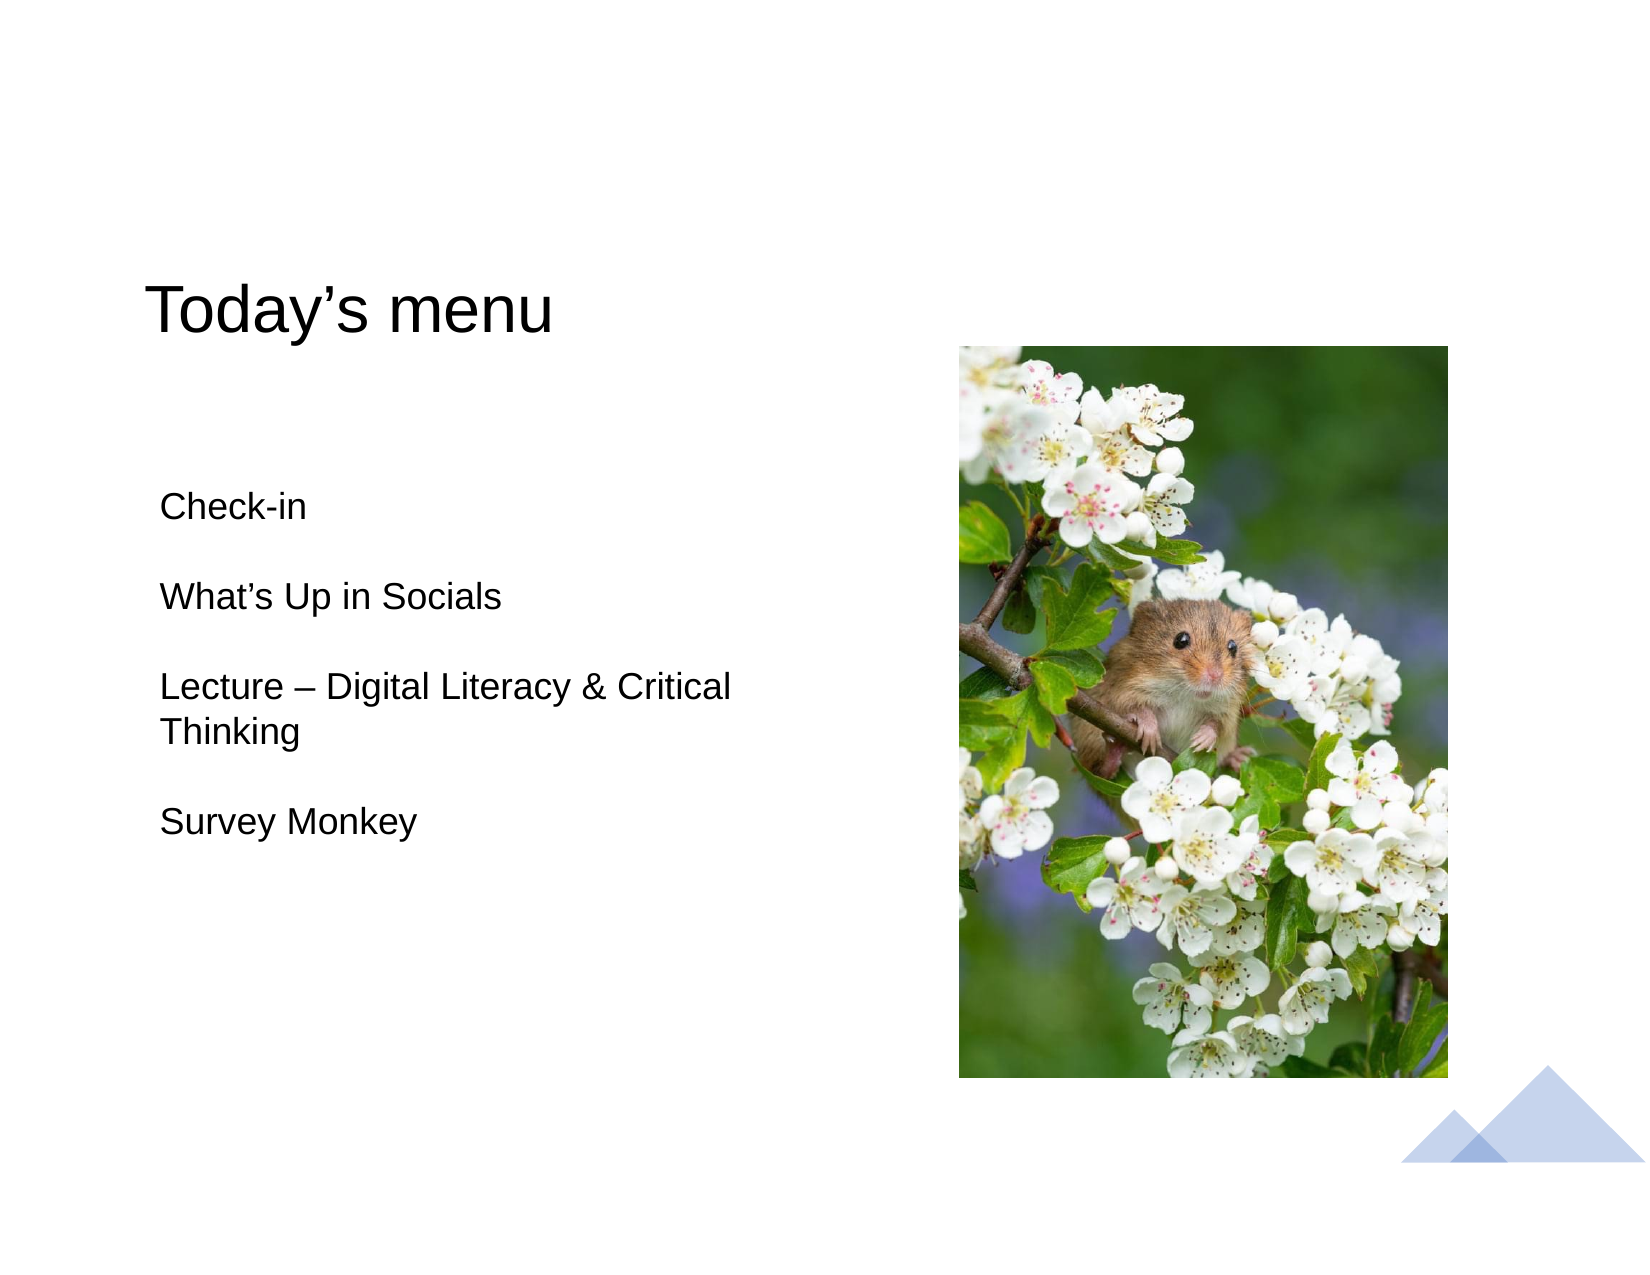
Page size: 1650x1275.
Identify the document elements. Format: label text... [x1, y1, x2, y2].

text_box Check-in What’s Up in Socials Lecture – Digital Literacy & Critical Thinking Survey Monkey [144, 474, 770, 850]
title Today’s menu [144, 266, 1506, 347]
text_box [958, 346, 1647, 1163]
